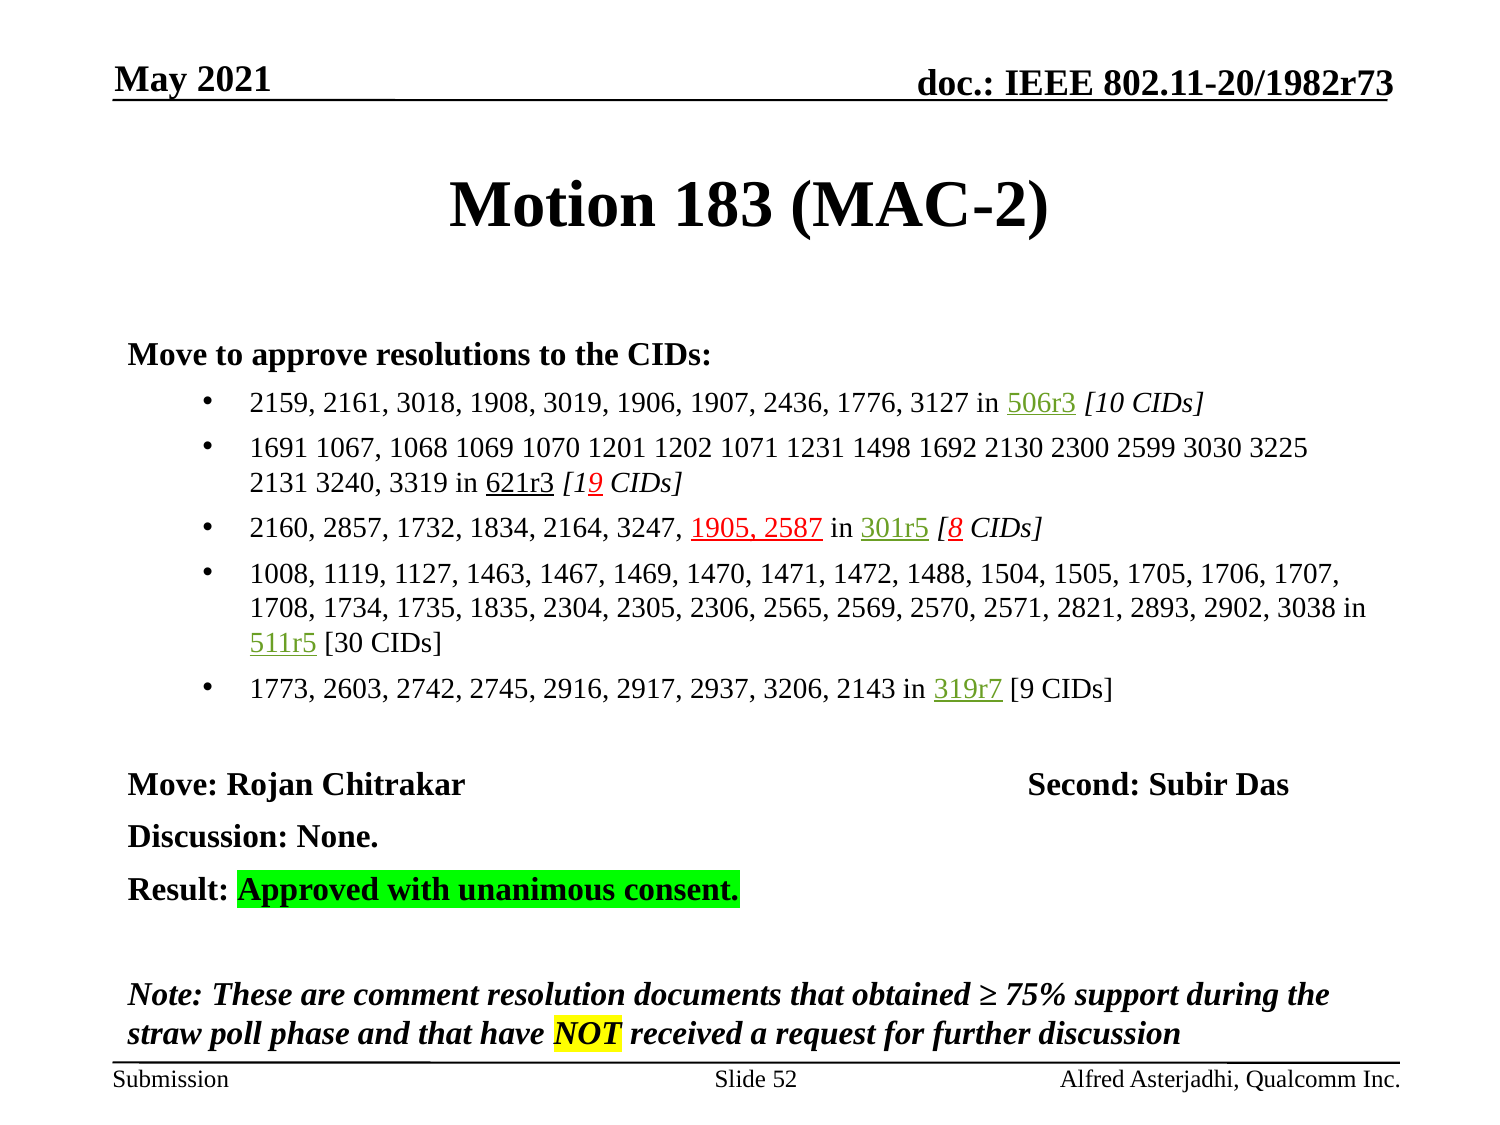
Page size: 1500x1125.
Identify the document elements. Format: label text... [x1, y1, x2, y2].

list Move to approve resolutions to the CIDs: 2159, 2161, 3018, 1908, 3019, 1906, 1907, 2436, 1776, 3127 in 506r3 [10 CIDs] 1691 1067, 1068 1069 1070 1201 1202 1071 1231 1498 1692 2130 2300 2599 3030 3225 2131 3240, 3319 in 621r3 [19 CIDs] 2160, 2857, 1732, 1834, 2164, 3247, 1905, 2587 in 301r5 [8 CIDs] 1008, 1119, 1127, 1463, 1467, 1469, 1470, 1471, 1472, 1488, 1504, 1505, 1705, 1706, 1707, 1708, 1734, 1735, 1835, 2304, 2305, 2306, 2565, 2569, 2570, 2571, 2821, 2893, 2902, 3038 in 511r5 [30 CIDs] 1773, 2603, 2742, 2745, 2916, 2917, 2937, 3206, 2143 in 319r7 [9 CIDs] Move: Rojan Chitrakar Second: Subir Das Discussion: None. Result: Approved with unanimous consent. Note: These are comment resolution documents that obtained ≥ 75% support during the straw poll phase and that have NOT received a request for further discussion [112, 324, 1388, 1063]
slide_number Slide 52 [712, 1061, 800, 1123]
footer Alfred Asterjadhi, Qualcomm Inc. [878, 1061, 1402, 1093]
title Motion 183 (MAC-2) [112, 112, 1388, 288]
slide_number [114, 54, 423, 100]
